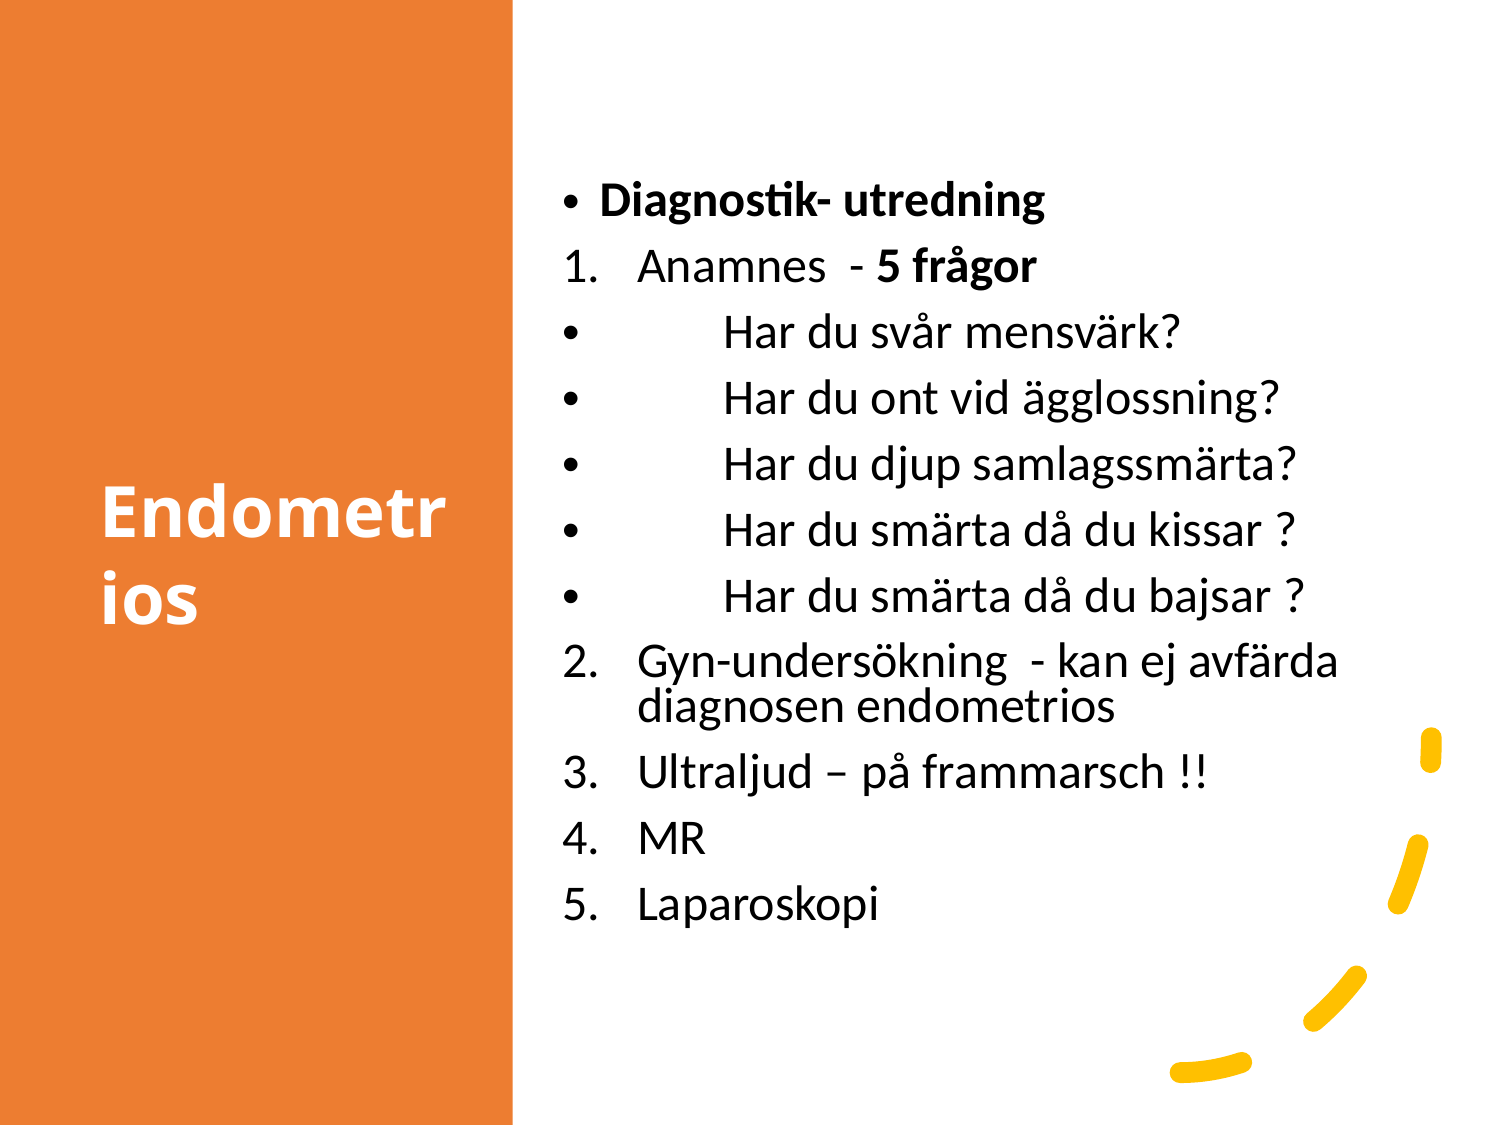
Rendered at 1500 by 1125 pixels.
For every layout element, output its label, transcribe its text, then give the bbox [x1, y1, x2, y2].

text_box [1397, 737, 1432, 907]
text_box [0, 0, 514, 1125]
title Endometrios [84, 97, 479, 1014]
text_box [1179, 1014, 1323, 1074]
text_box [514, 0, 1500, 1125]
list Diagnostik- utredning Anamnes - 5 frågor Har du svår mensvärk? Har du ont vid ägglossning? Har du djup samlagssmärta? Har du smärta då du kissar ? Har du smärta då du bajsar ? Gyn-undersökning - kan ej avfärda diagnosen endometrios Ultraljud – på frammarsch !! MR Laparoskopi [547, 97, 1397, 1014]
